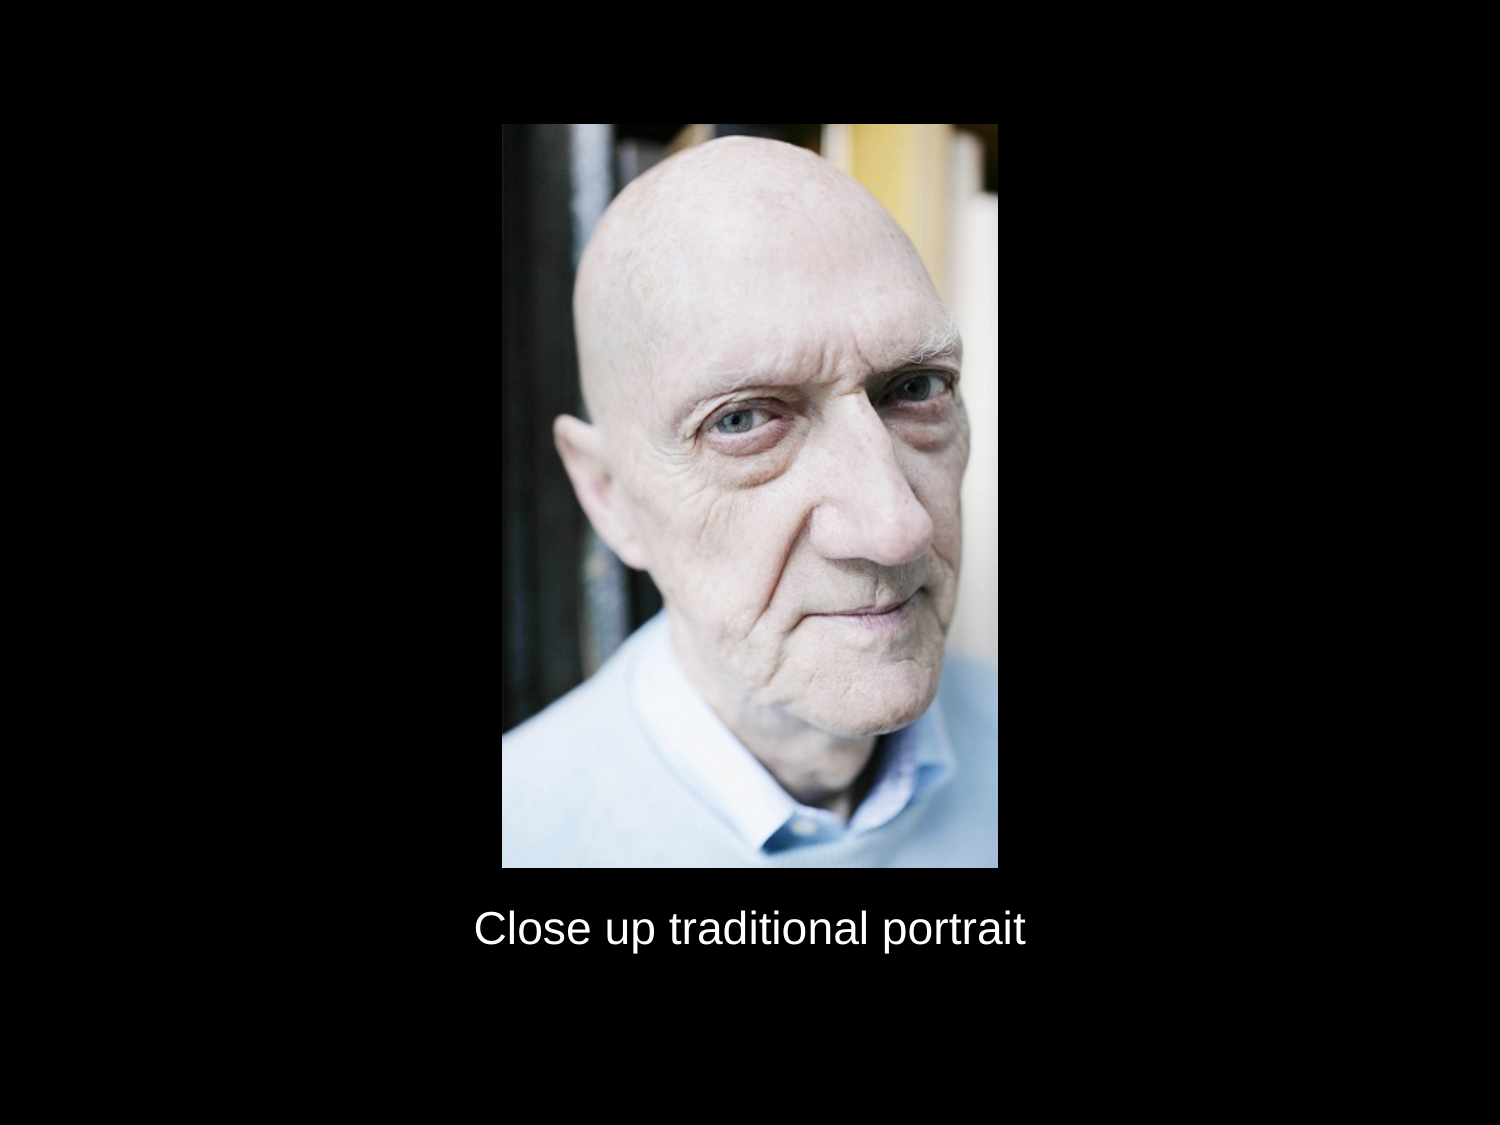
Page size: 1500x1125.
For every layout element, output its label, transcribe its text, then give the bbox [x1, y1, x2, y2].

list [502, 124, 998, 868]
title Close up traditional portrait [75, 887, 1425, 1075]
